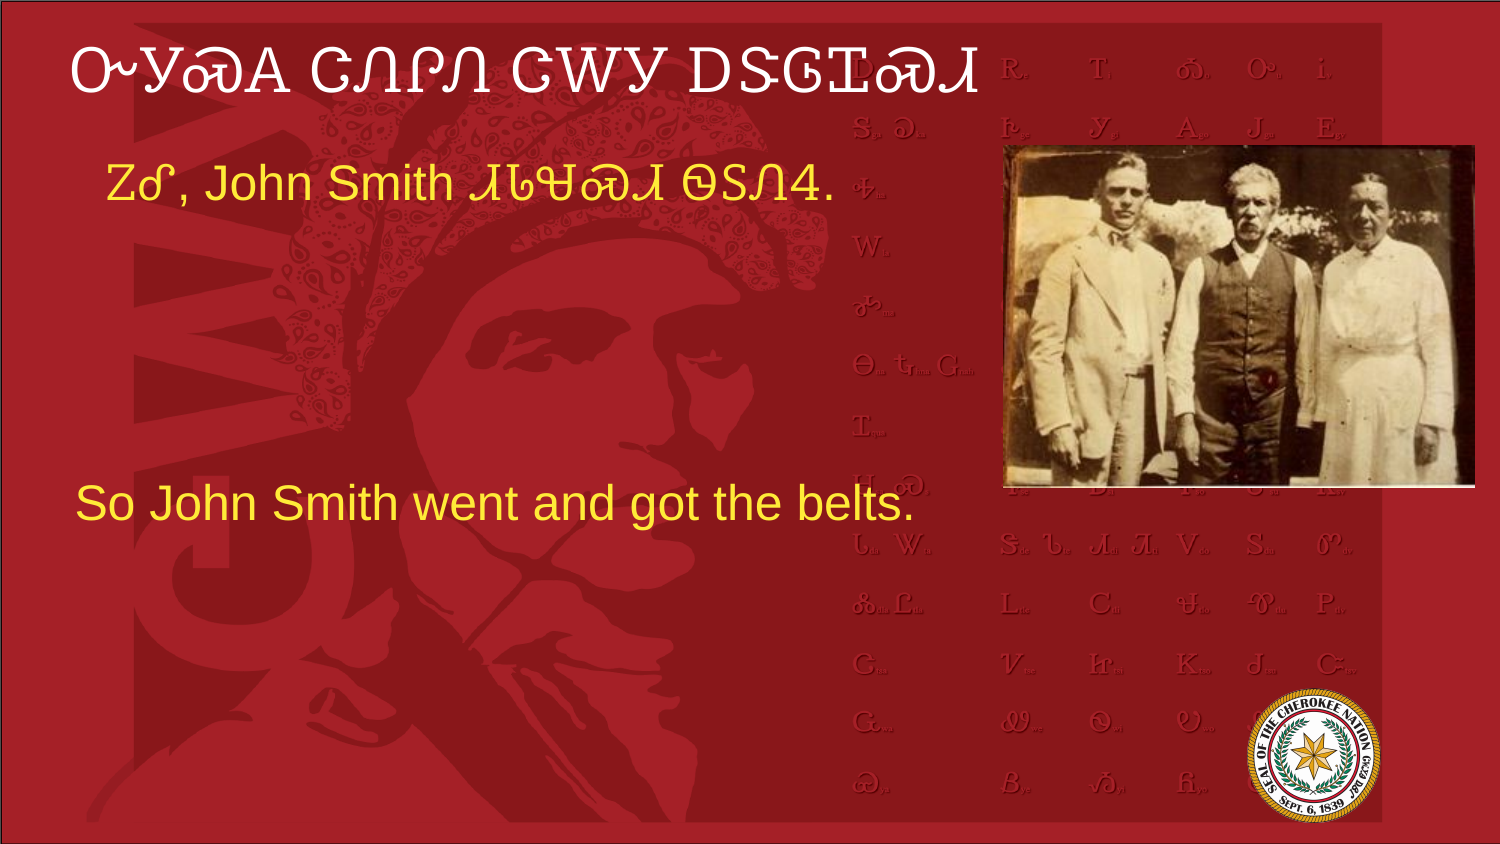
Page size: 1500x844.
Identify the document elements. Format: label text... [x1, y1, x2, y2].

list ᏃᎴ, John Smith ᏗᏓᏠᏍᏗ ᏫᏚᏁᏎ. [90, 125, 994, 422]
list So John Smith went and got the belts. [59, 446, 1038, 743]
picture [0, 0, 1500, 844]
title ᏅᎩᏍᎪ ᏣᏁᎵᏁ ᏣᎳᎩ ᎠᏕᎶᏆᏍᏗ [53, 7, 1426, 121]
